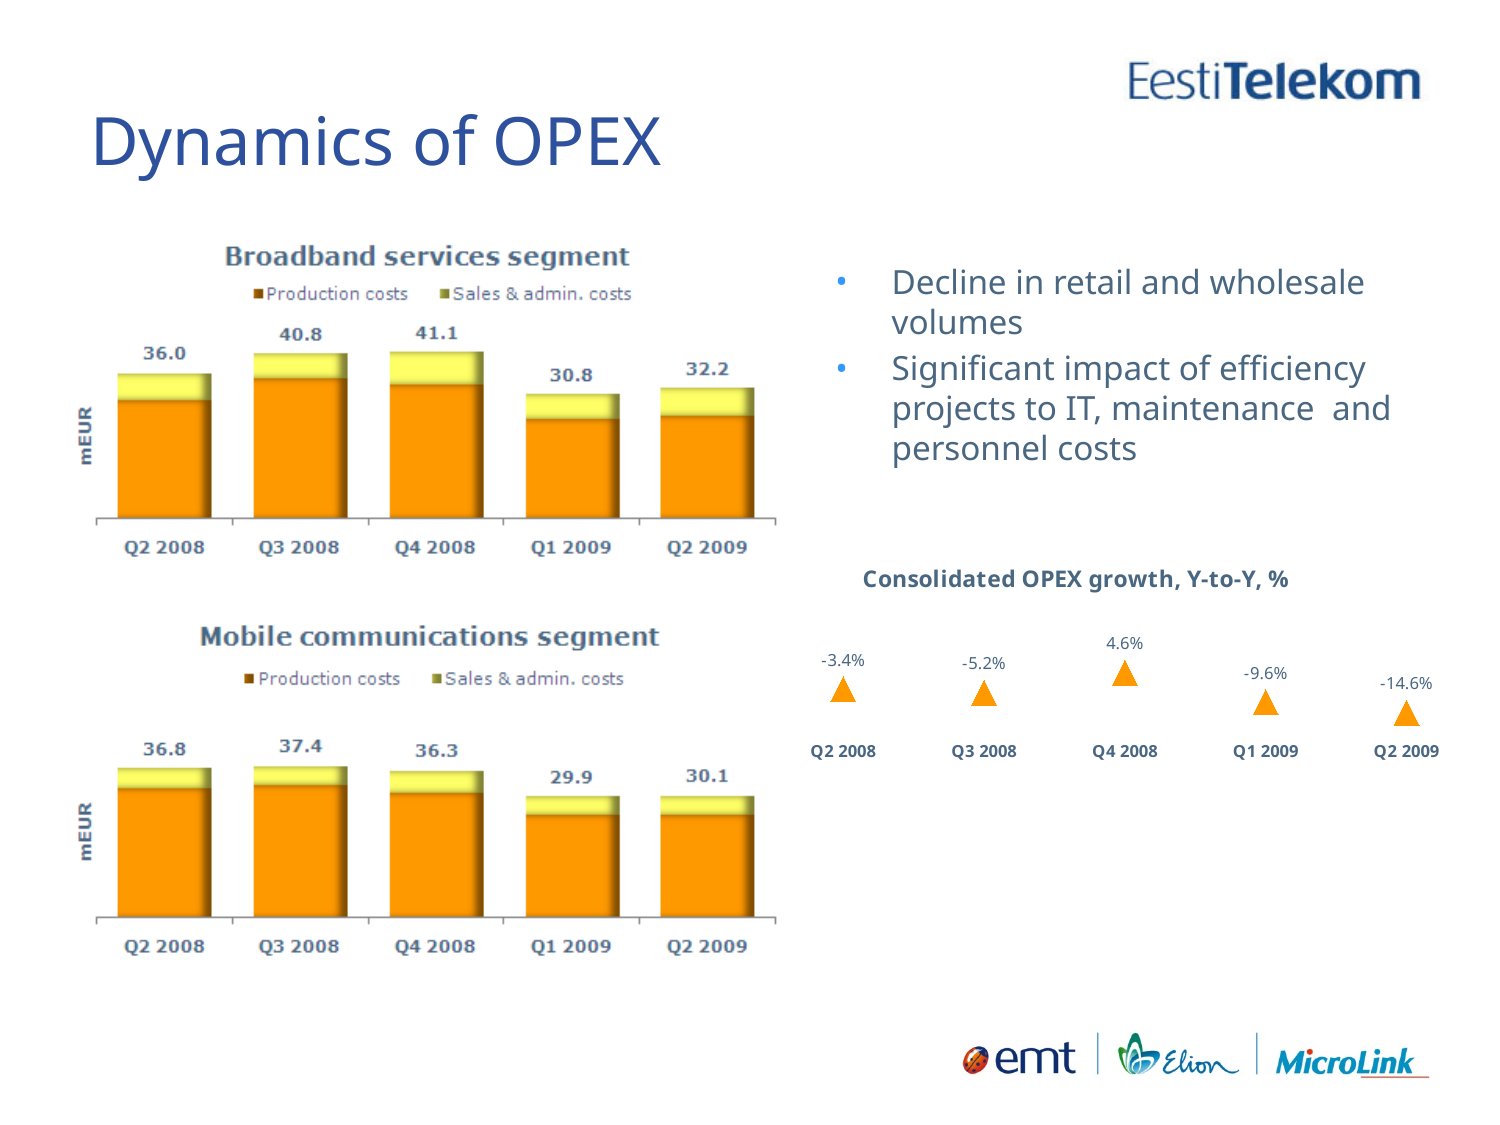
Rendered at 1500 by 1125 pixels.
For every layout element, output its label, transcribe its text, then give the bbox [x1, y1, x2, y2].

chart [749, 409, 1500, 861]
picture [0, 2, 1500, 1125]
title Dynamics of OPEX [74, 44, 1093, 233]
list Decline in retail and wholesale volumes Significant impact of efficiency projects to IT, maintenance and personnel costs [820, 245, 1434, 408]
